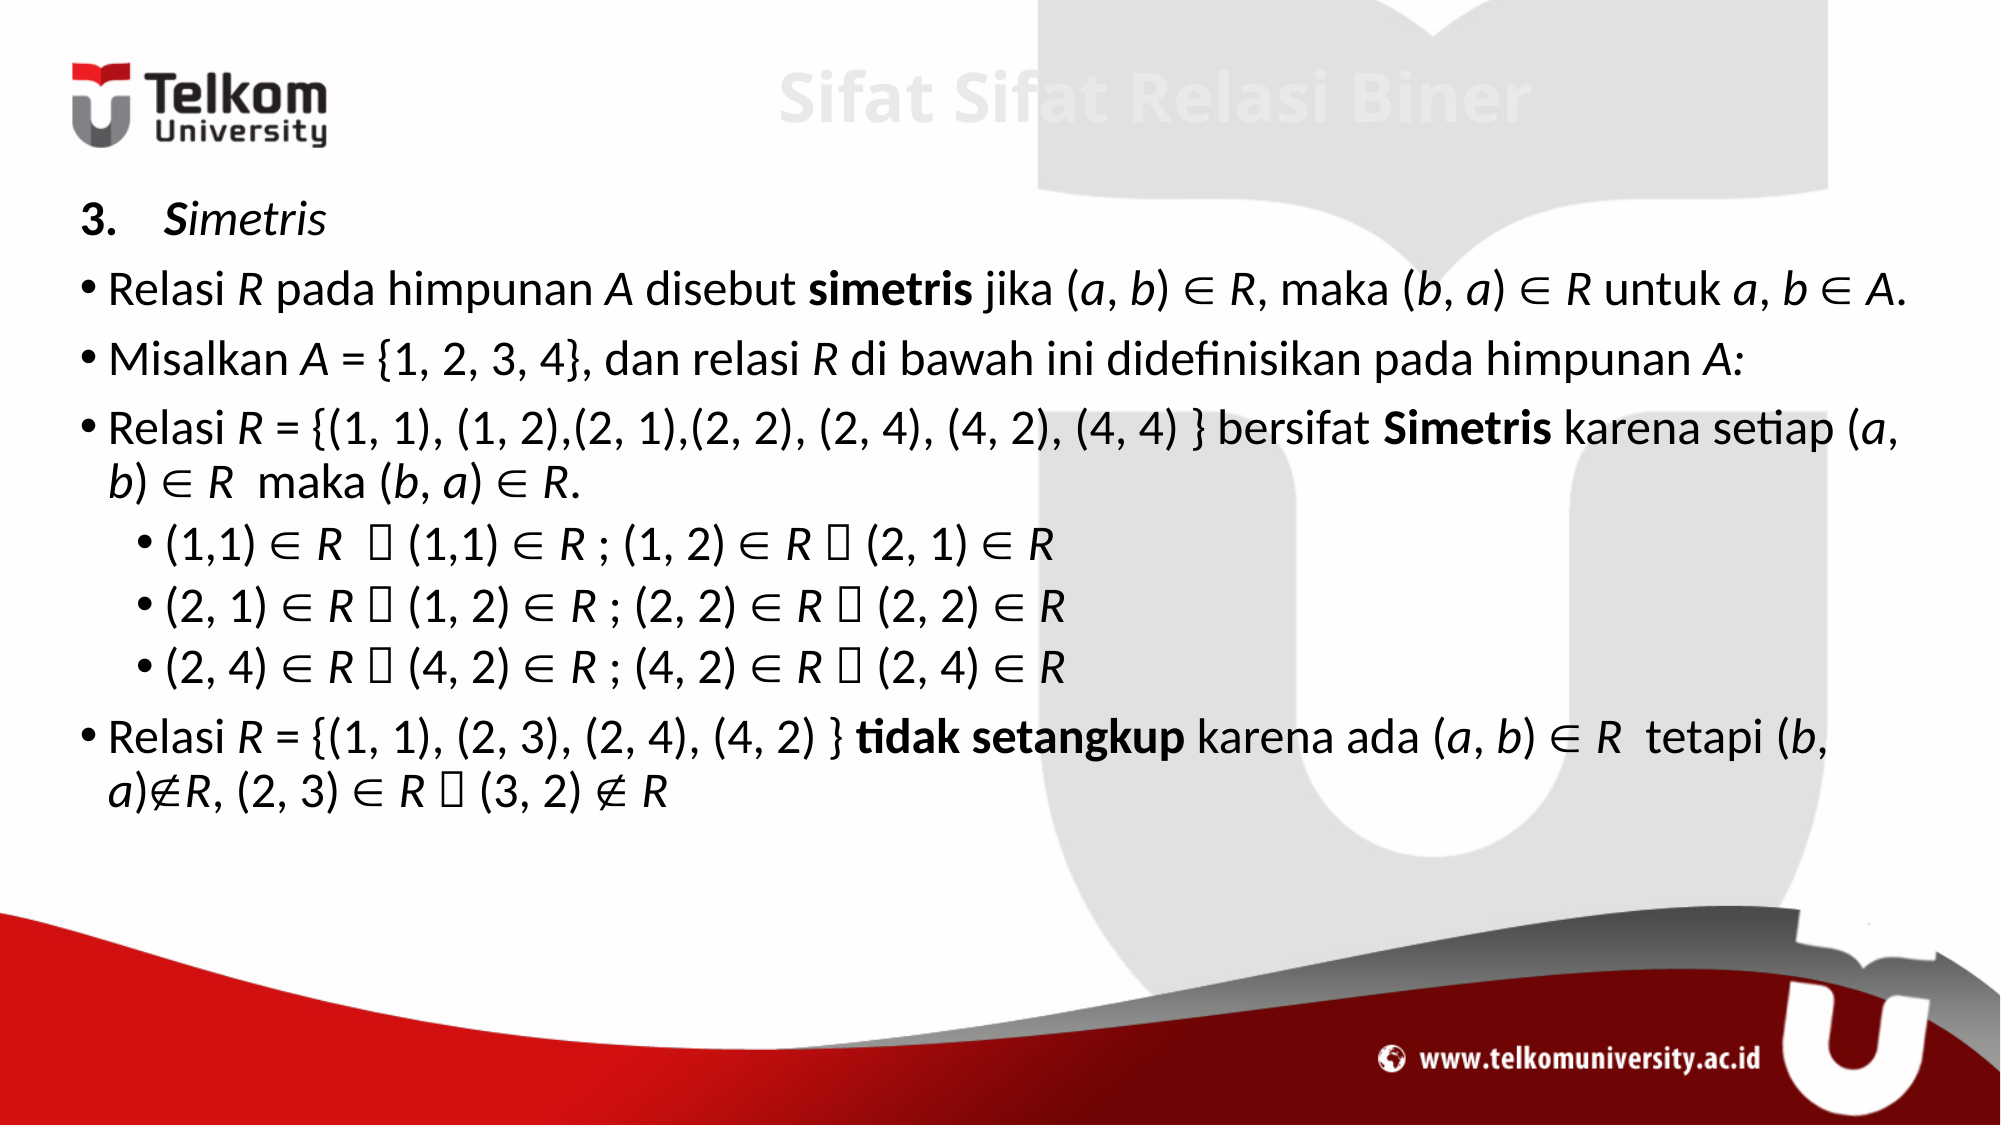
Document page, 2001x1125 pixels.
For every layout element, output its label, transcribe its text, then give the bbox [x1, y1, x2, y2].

list 3. Simetris Relasi R pada himpunan A disebut simetris jika (a, b)  R, maka (b, a)  R untuk a, b  A. Misalkan A = {1, 2, 3, 4}, dan relasi R di bawah ini didefinisikan pada himpunan A: Relasi R = {(1, 1), (1, 2),(2, 1),(2, 2), (2, 4), (4, 2), (4, 4) } bersifat Simetris karena setiap (a, b)  R maka (b, a)  R. (1,1)  R  (1,1)  R ; (1, 2)  R  (2, 1)  R (2, 1)  R  (1, 2)  R ; (2, 2)  R  (2, 2)  R (2, 4)  R  (4, 2)  R ; (4, 2)  R  (2, 4)  R Relasi R = {(1, 1), (2, 3), (2, 4), (4, 2) } tidak setangkup karena ada (a, b)  R tetapi (b, a)R, (2, 3)  R  (3, 2)  R [64, 185, 1943, 1014]
picture [0, 0, 2001, 1125]
title Sifat Sifat Relasi Biner [370, 31, 1943, 169]
